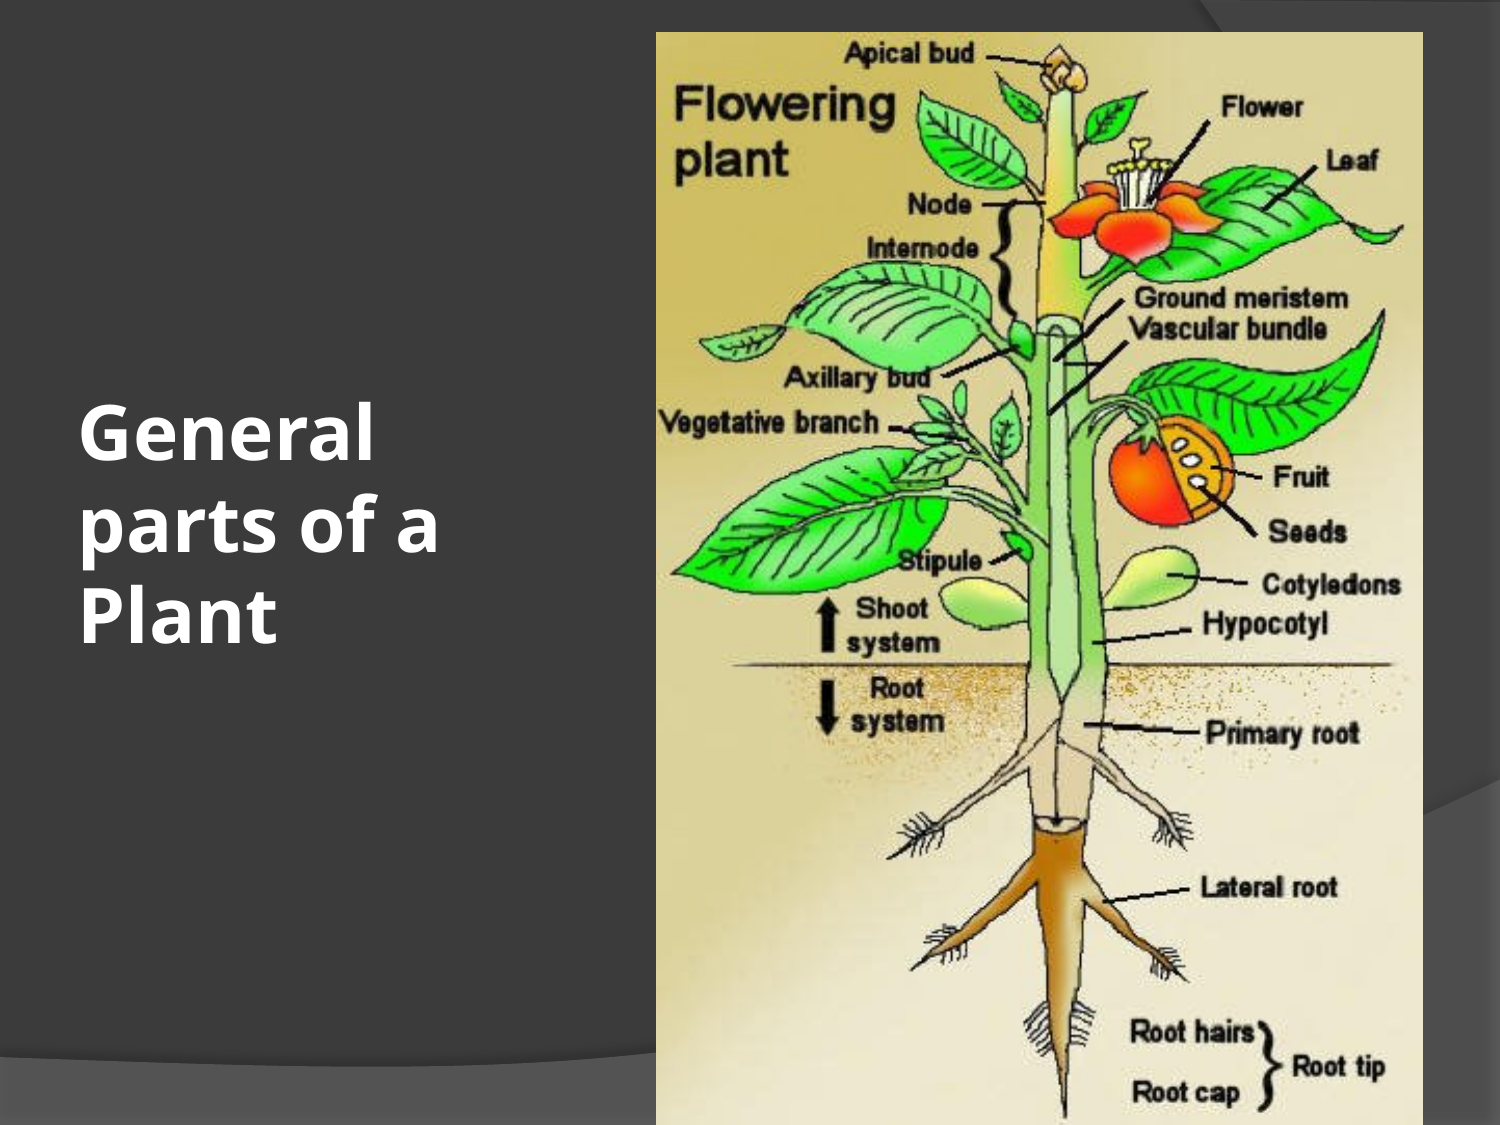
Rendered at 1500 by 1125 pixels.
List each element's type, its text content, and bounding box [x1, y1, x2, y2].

picture [655, 31, 1423, 1125]
title General parts of a Plant [70, 375, 593, 668]
